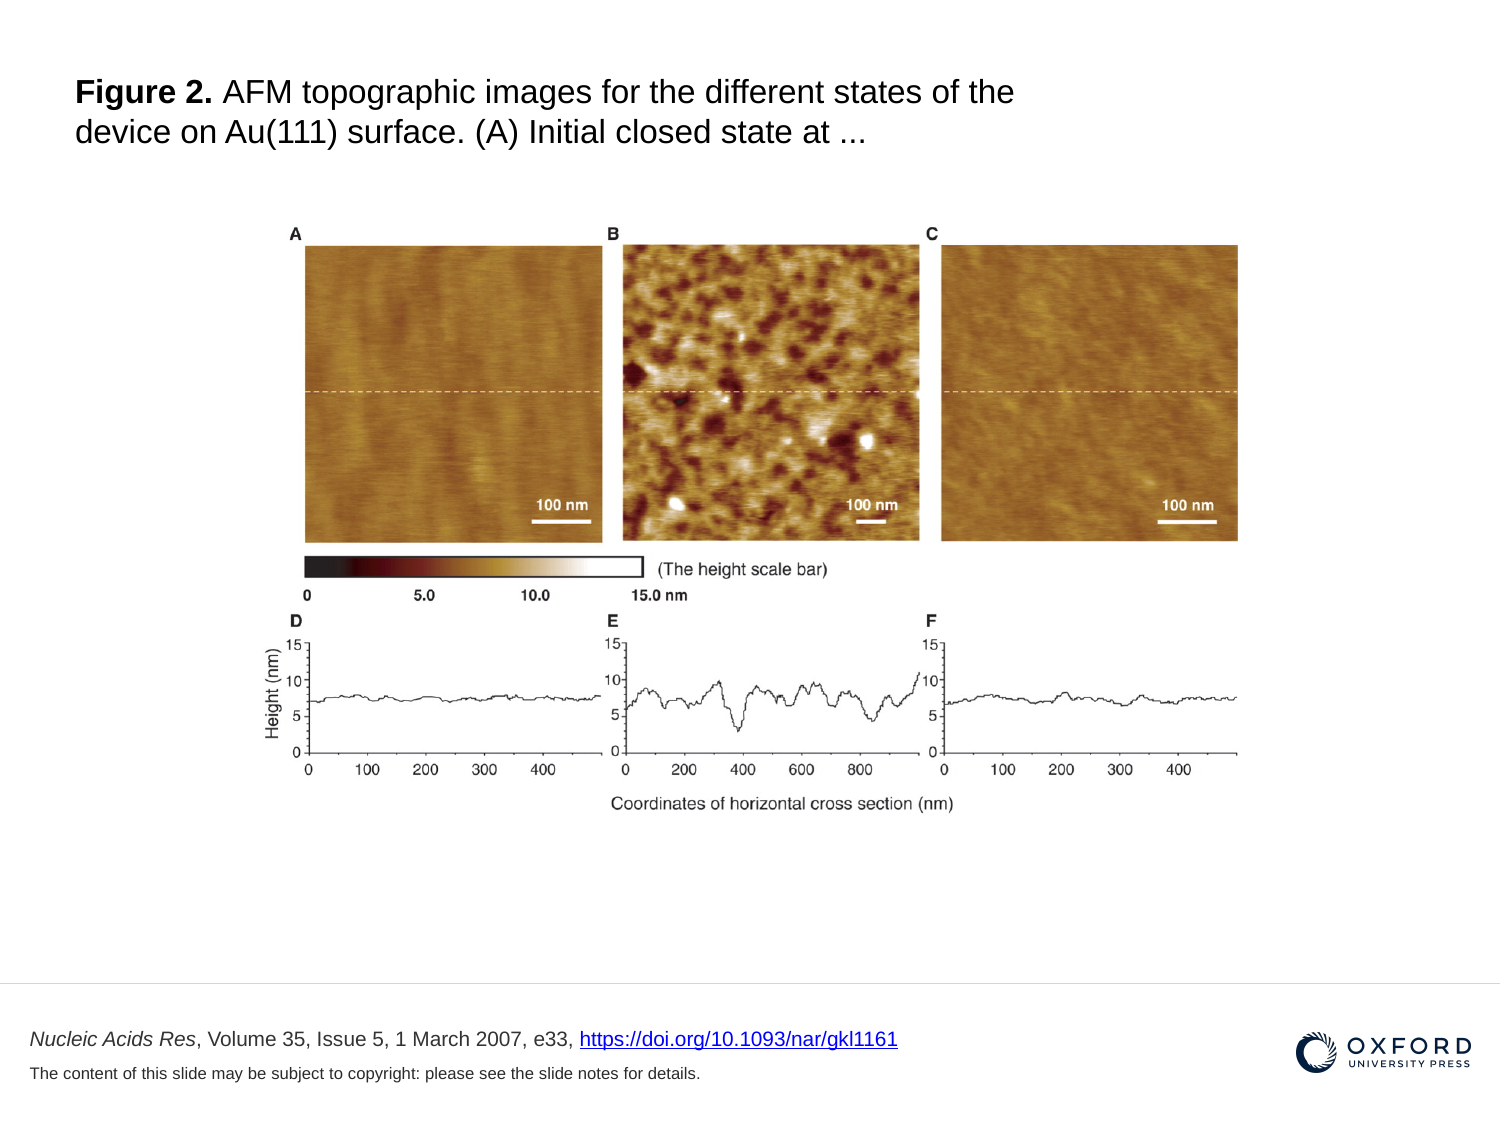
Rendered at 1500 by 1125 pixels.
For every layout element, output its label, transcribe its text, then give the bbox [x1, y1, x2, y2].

title Figure 2. AFM topographic images for the different states of the device on Au(111) surface. (A) Initial closed state at ... [75, 69, 1078, 171]
picture [1296, 1032, 1471, 1073]
picture [262, 224, 1238, 817]
footer Nucleic Acids Res, Volume 35, Issue 5, 1 March 2007, e33, https://doi.org/10.1093/nar/gkl1161 The content of this slide may be subject to copyright: please see the slide notes for details. [0, 983, 1260, 1125]
